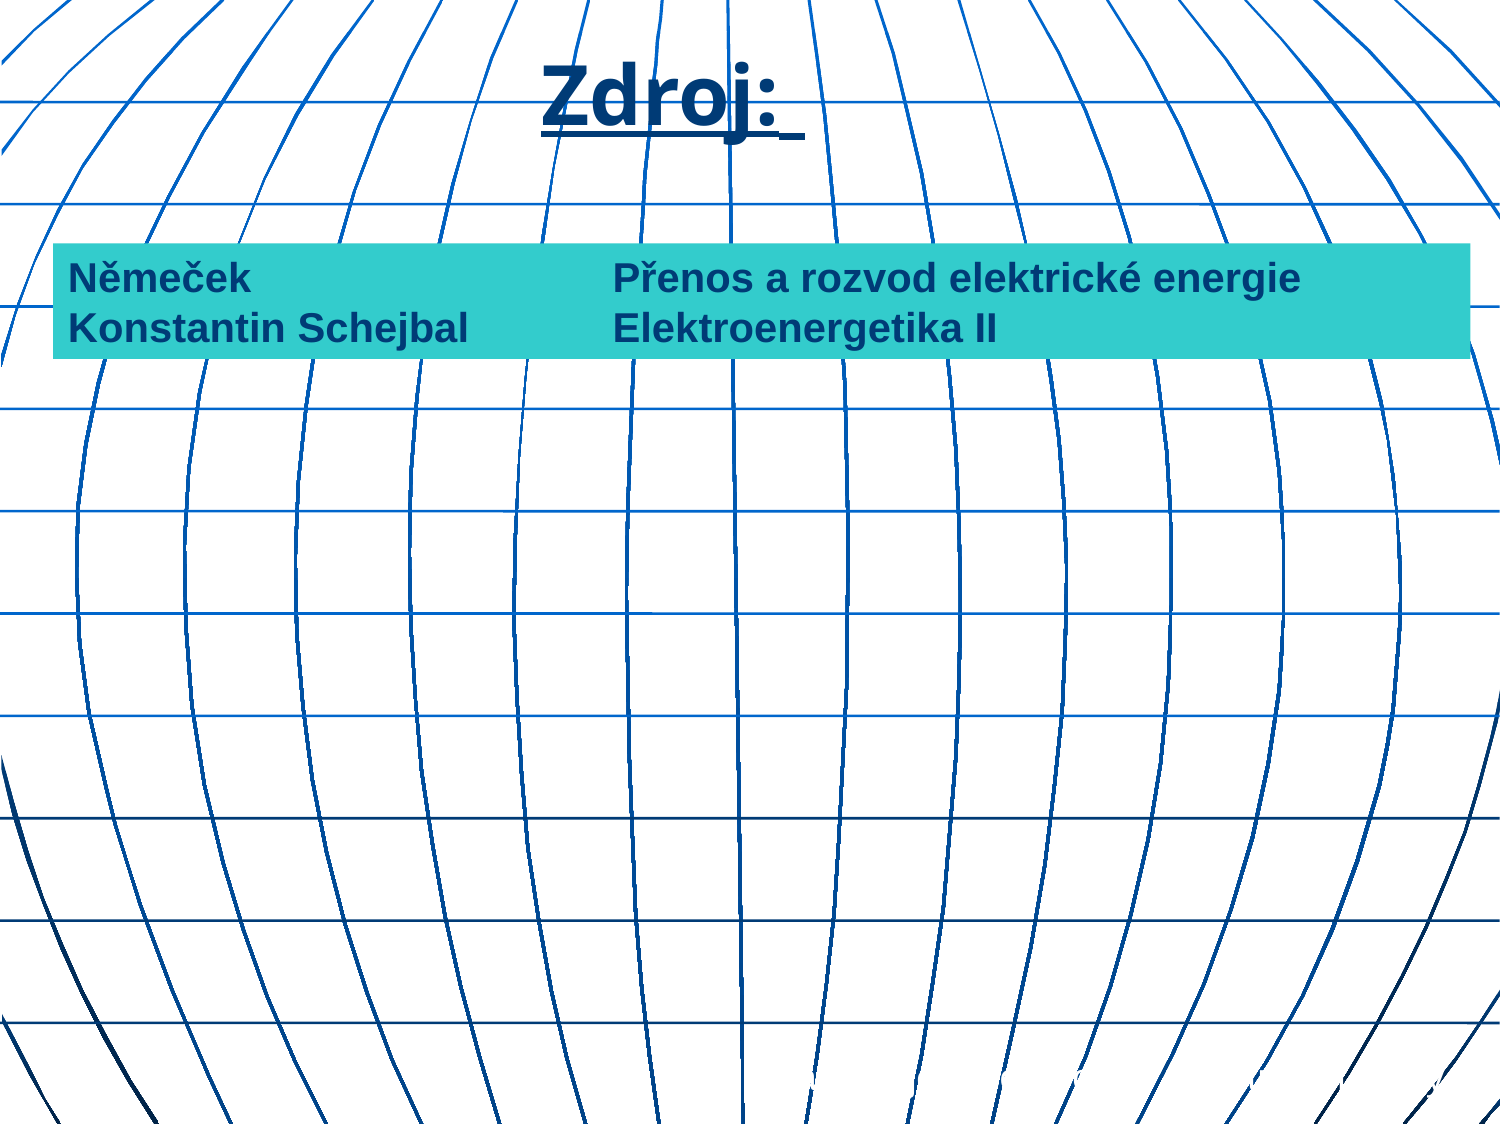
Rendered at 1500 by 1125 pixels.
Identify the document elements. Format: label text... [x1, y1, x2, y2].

text_box Němeček Přenos a rozvod elektrické energie Konstantin Schejbal Elektroenergetika II [53, 243, 1471, 359]
title Zdroj: [442, 0, 904, 187]
text_box Materiál je určen pouze pro studijní účely [749, 1045, 1483, 1107]
